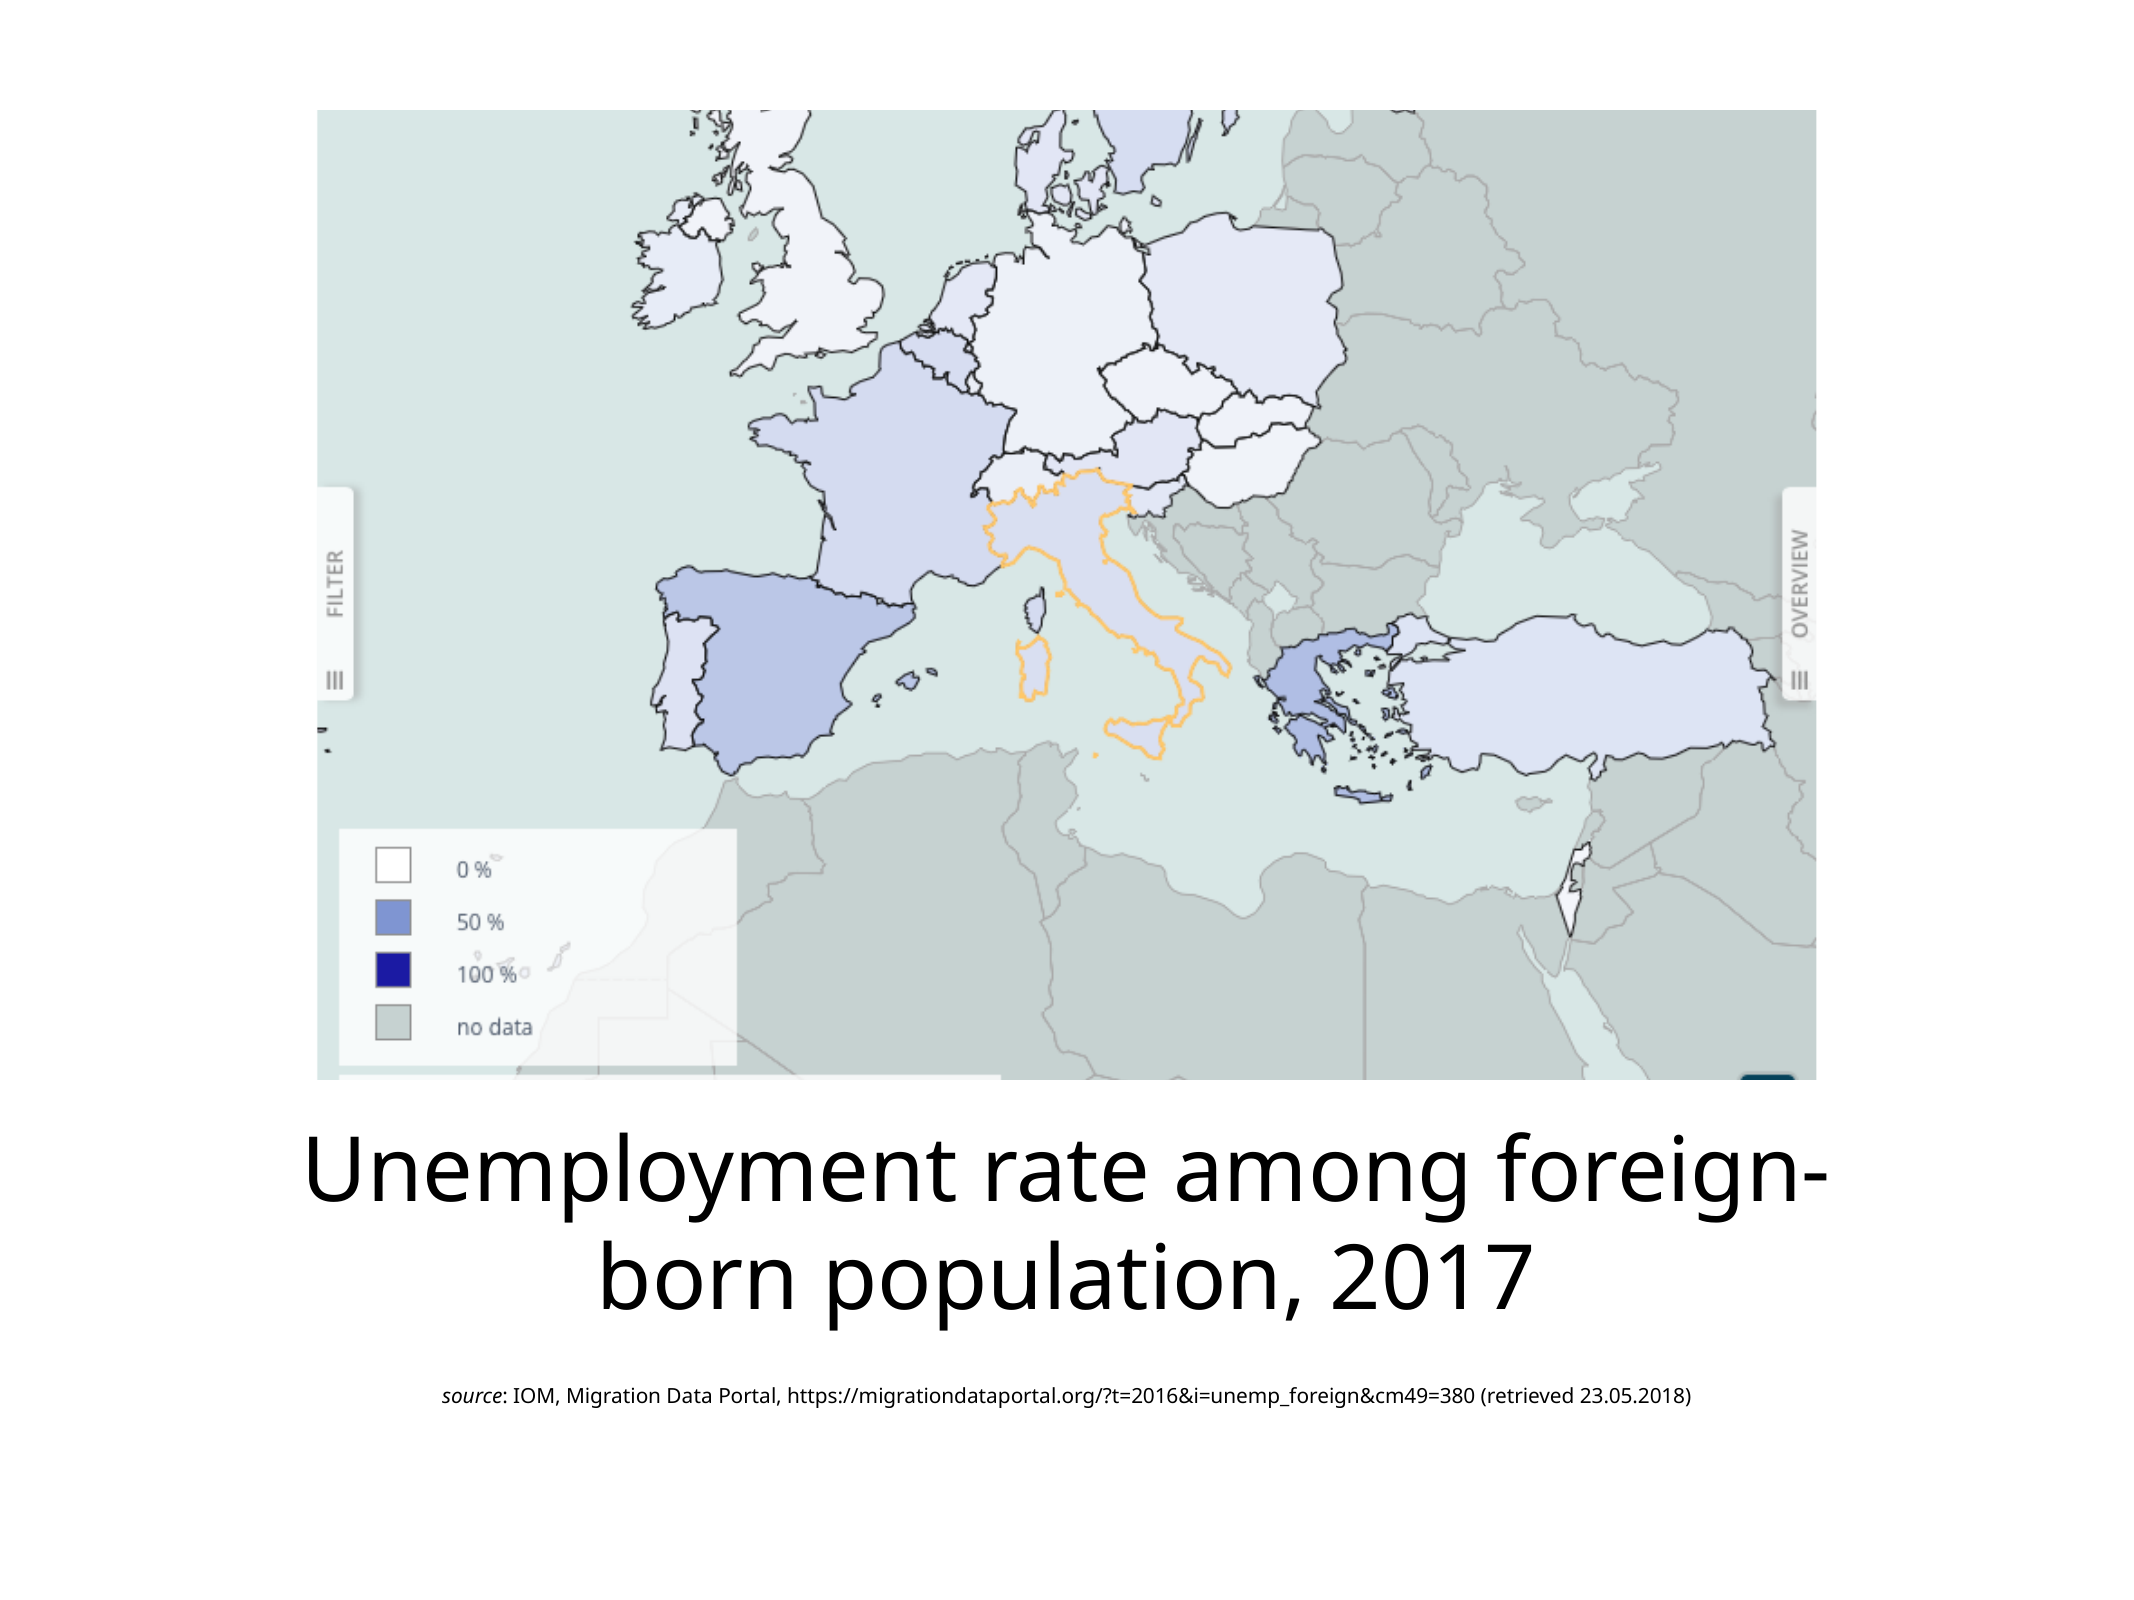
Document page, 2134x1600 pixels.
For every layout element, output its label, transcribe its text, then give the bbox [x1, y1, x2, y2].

title Unemployment rate among foreign-born population, 2017 [207, 1101, 1926, 1336]
picture [316, 110, 1817, 1080]
list source: IOM, Migration Data Portal, https://migrationdataportal.org/?t=2016&i=unemp_foreign&cm49=380 (retrieved 23.05.2018) [207, 1373, 1926, 1561]
